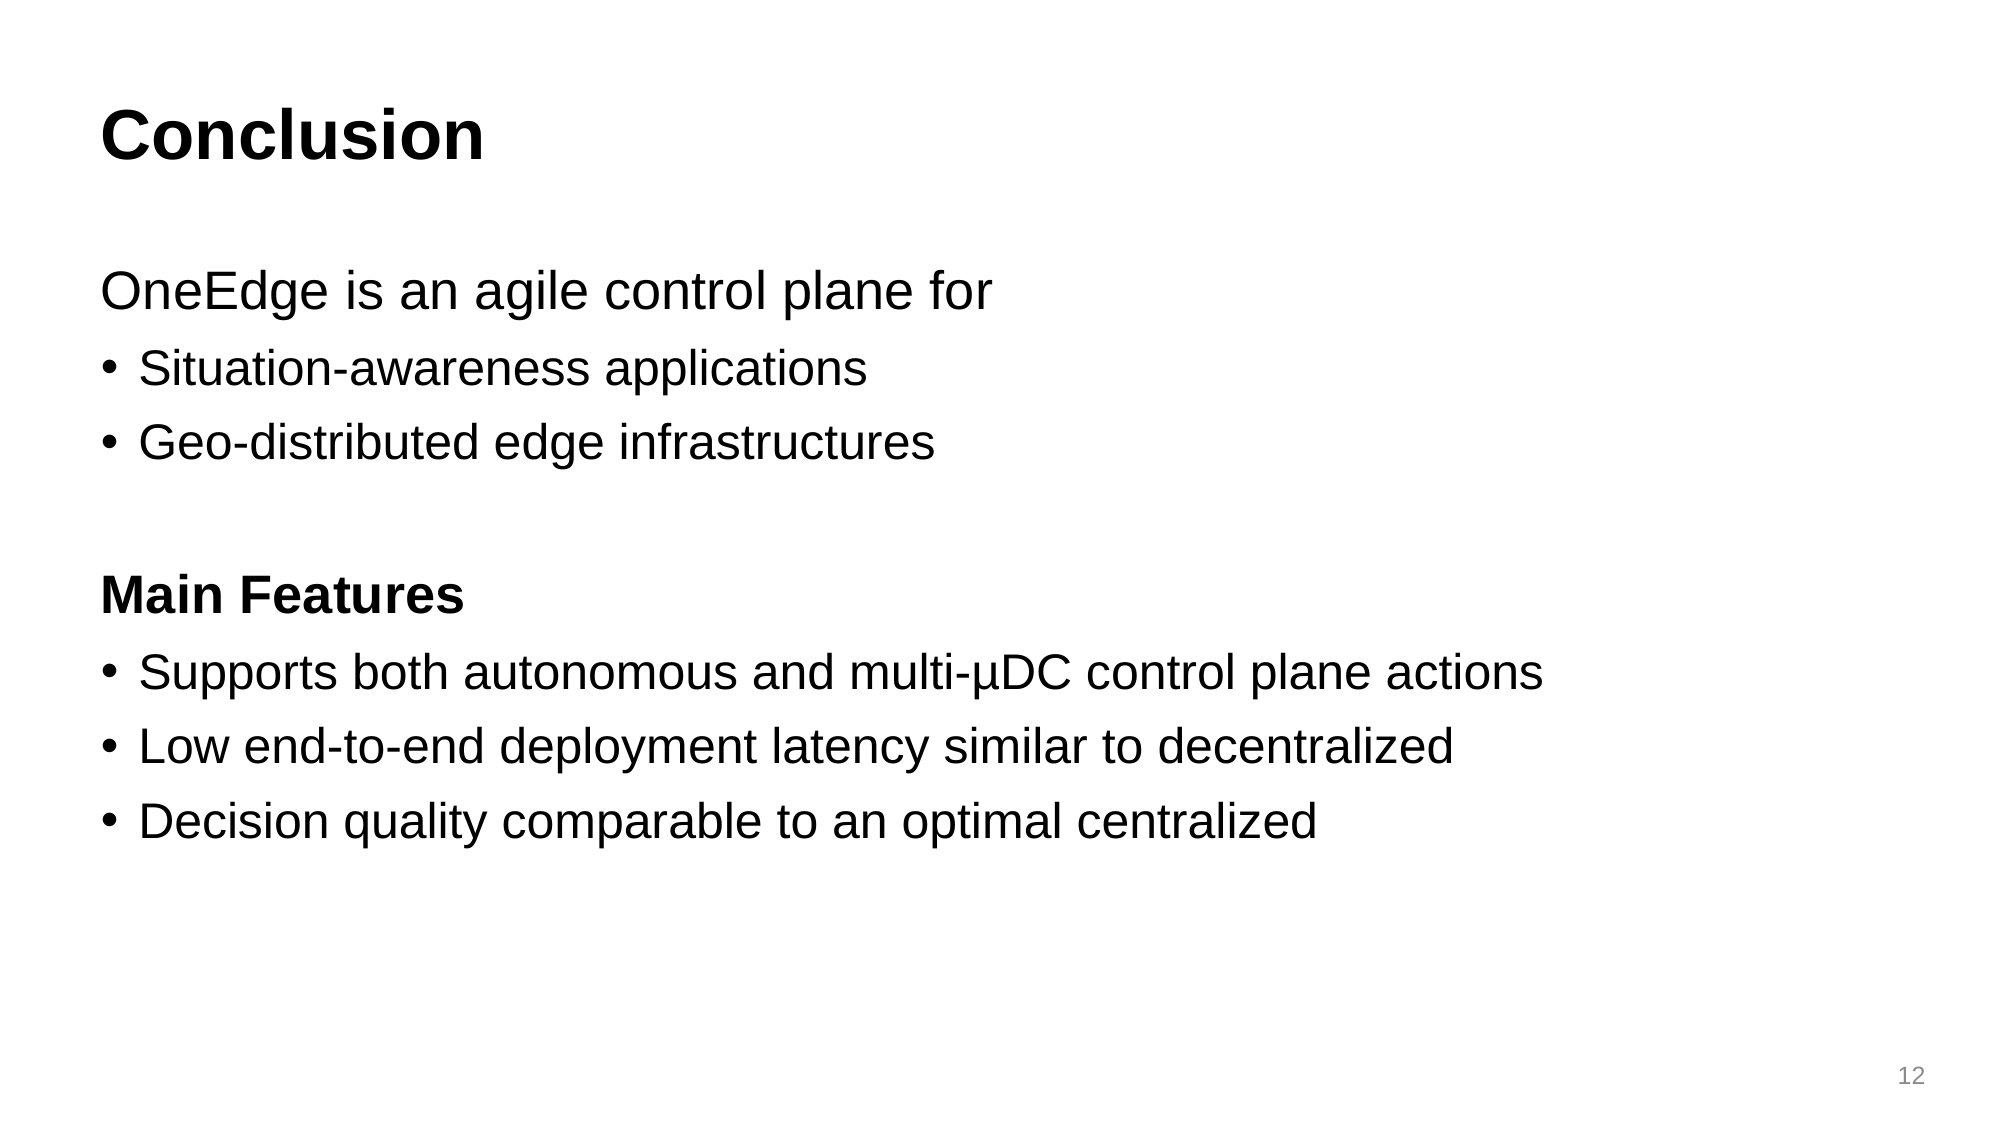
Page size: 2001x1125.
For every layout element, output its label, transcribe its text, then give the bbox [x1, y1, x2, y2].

slide_number 12 [1490, 1044, 1941, 1105]
title Conclusion [85, 81, 1913, 193]
list OneEdge is an agile control plane for Situation-awareness applications Geo-distributed edge infrastructures Main Features Supports both autonomous and multi-µDC control plane actions Low end-to-end deployment latency similar to decentralized Decision quality comparable to an optimal centralized [85, 255, 1913, 1014]
